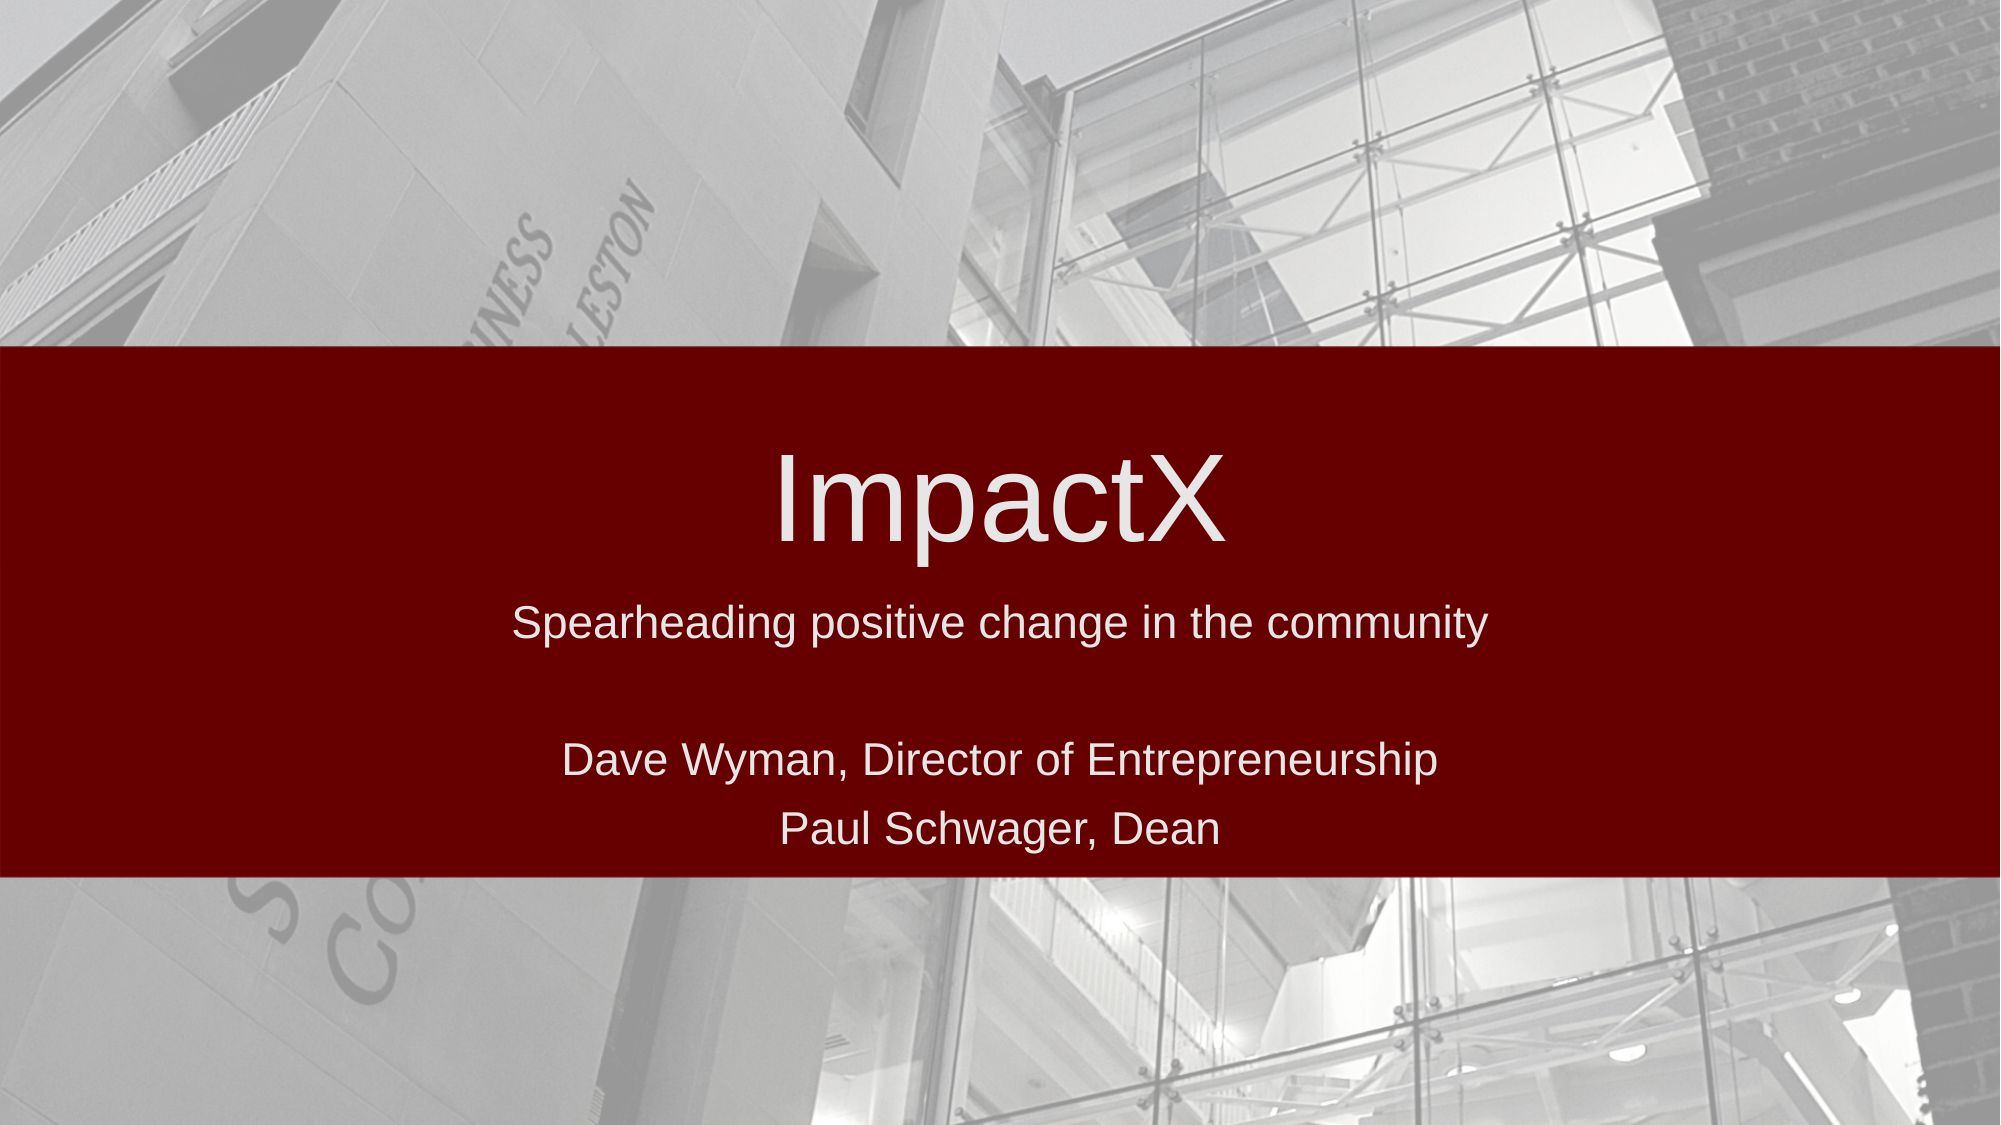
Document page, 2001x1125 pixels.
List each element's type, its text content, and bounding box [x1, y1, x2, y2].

picture [0, 0, 2000, 1125]
subtitle Spearheading positive change in the community Dave Wyman, Director of Entrepreneurship Paul Schwager, Dean [249, 590, 1750, 863]
title ImpactX [249, 347, 1750, 576]
